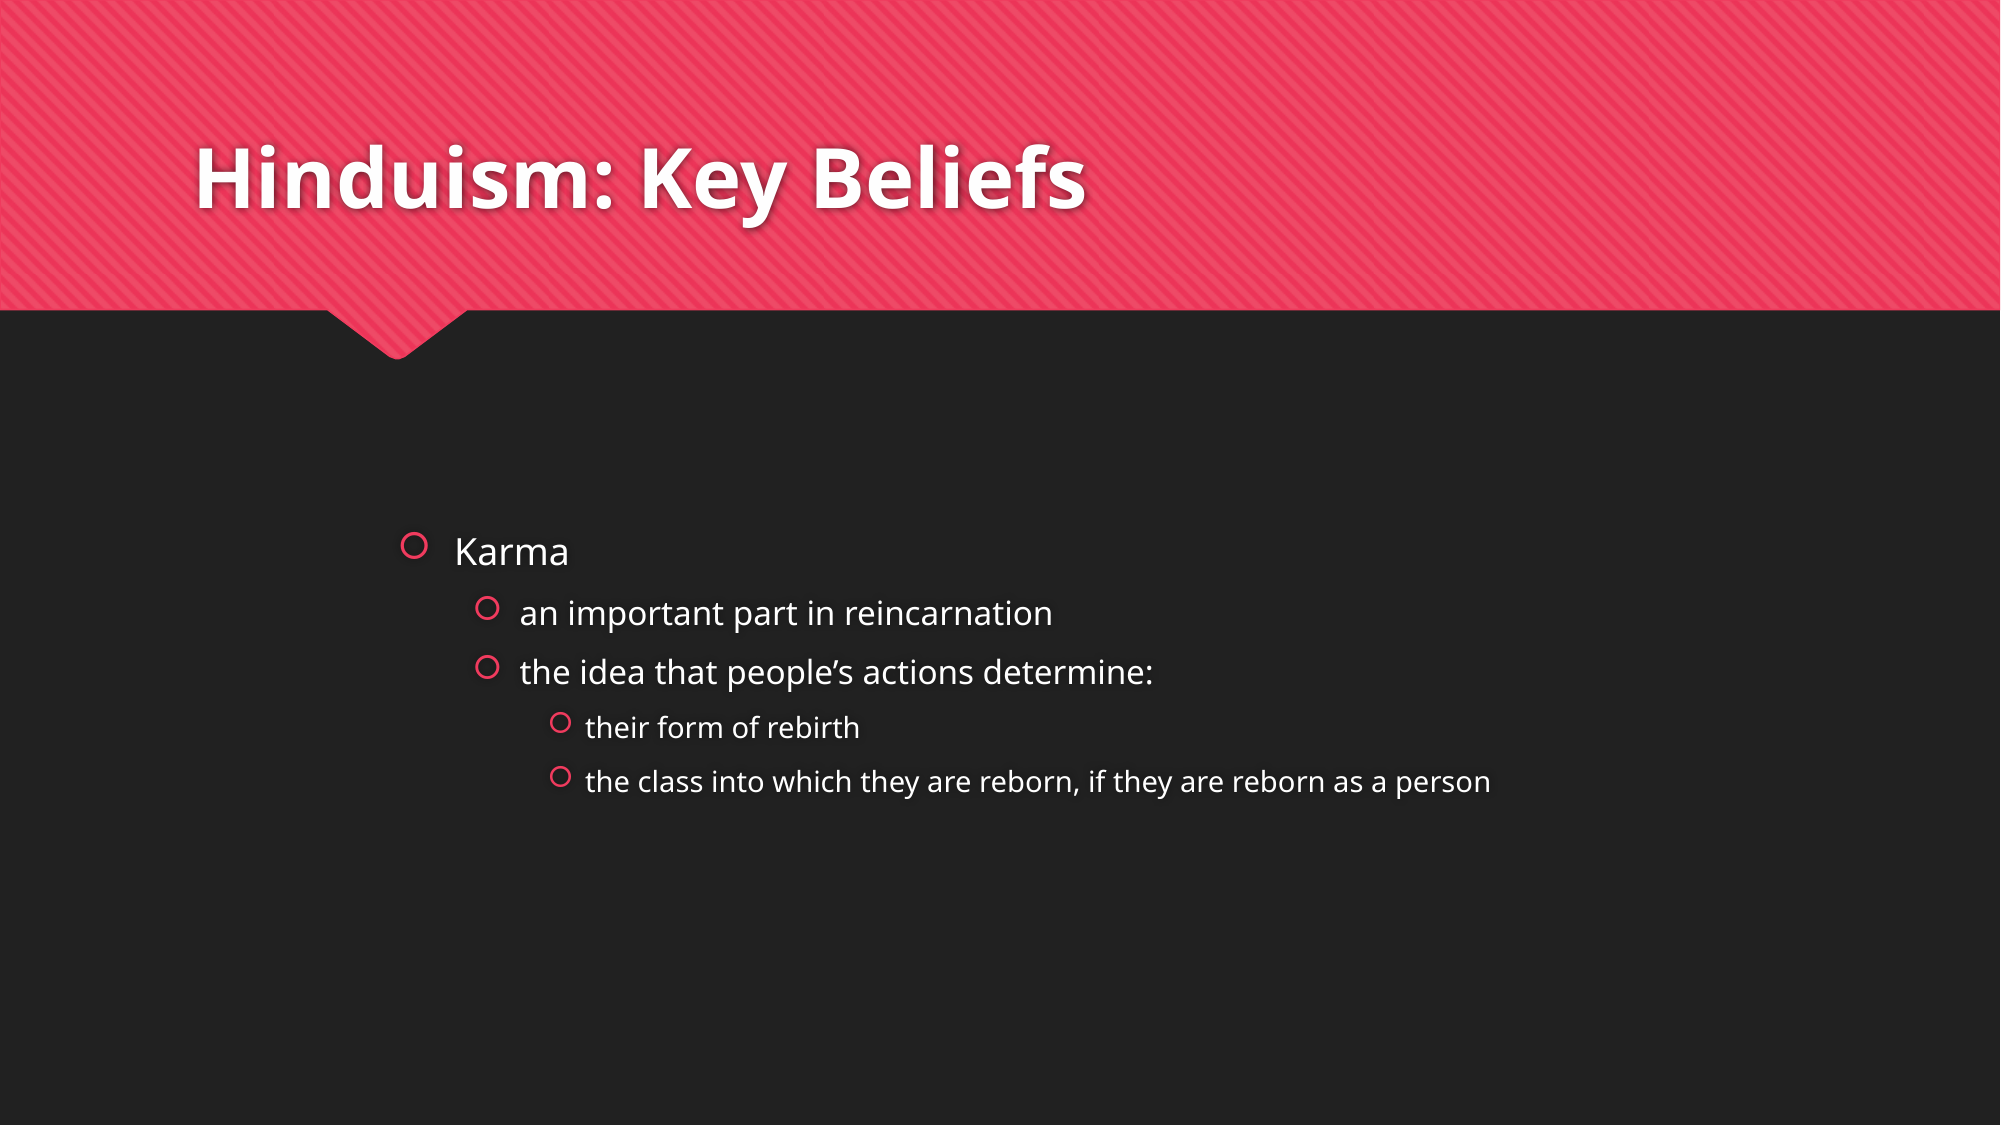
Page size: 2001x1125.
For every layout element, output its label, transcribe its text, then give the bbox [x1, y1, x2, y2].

list Karma an important part in reincarnation the idea that people’s actions determine: their form of rebirth the class into which they are reborn, if they are reborn as a person [382, 364, 1618, 962]
title Hinduism: Key Beliefs [177, 73, 1823, 233]
